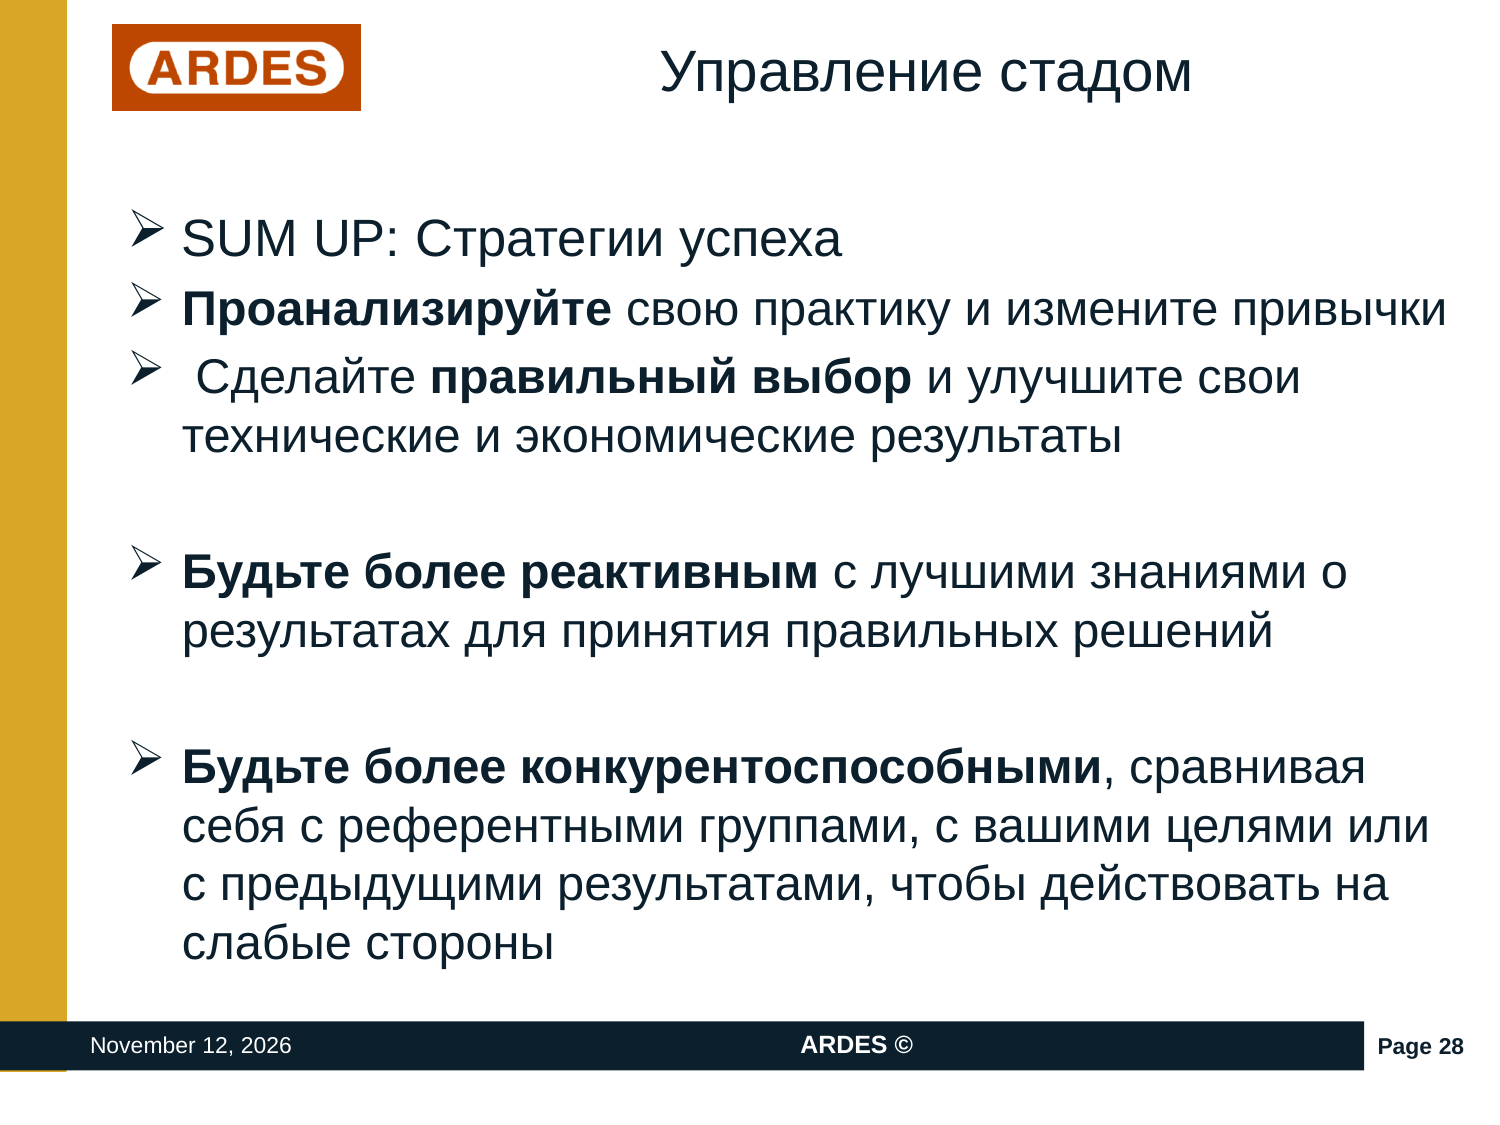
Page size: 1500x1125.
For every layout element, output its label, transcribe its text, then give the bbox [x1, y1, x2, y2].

title Управление стадом [383, 24, 1471, 111]
picture [112, 24, 361, 111]
list SUM UP: Стратегии успеха Проанализируйте свою практику и измените привычки Сделайте правильный выбор и улучшите свои технические и экономические результаты Будьте более реактивным с лучшими знаниями о результатах для принятия правильных решений Будьте более конкурентоспособными, сравнивая себя с референтными группами, с вашими целями или с предыдущими результатами, чтобы действовать на слабые стороны [112, 196, 1471, 1000]
